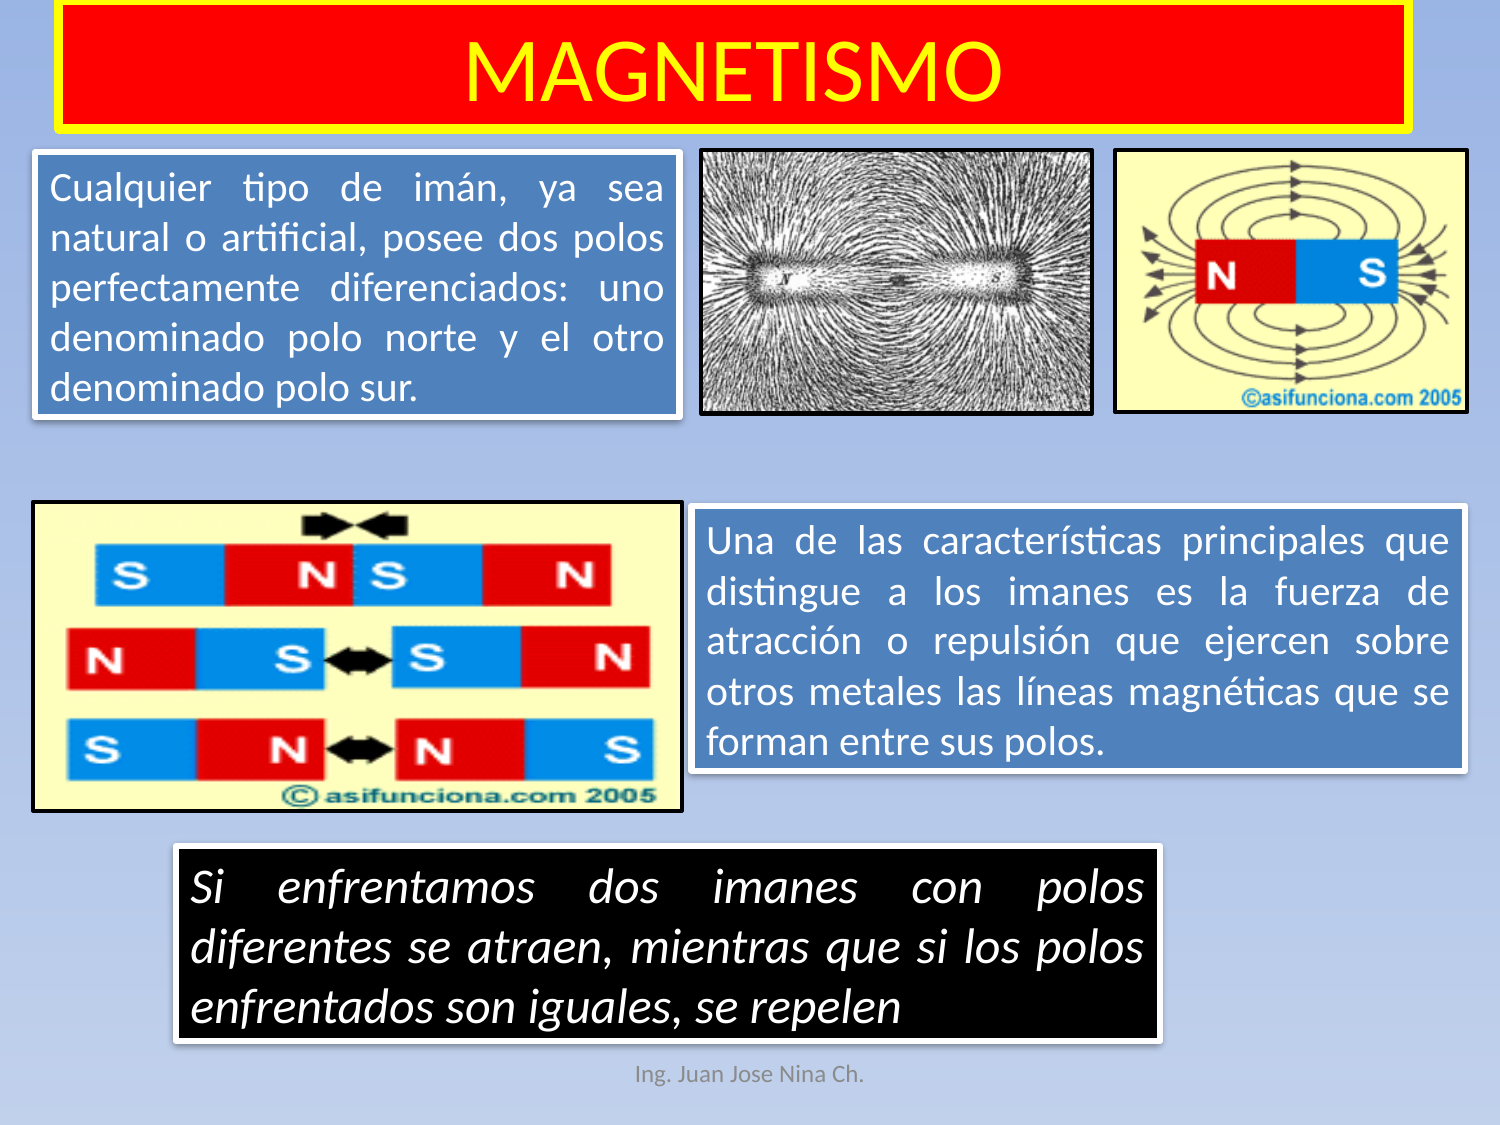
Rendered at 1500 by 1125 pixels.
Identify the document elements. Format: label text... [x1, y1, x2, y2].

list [1116, 152, 1466, 411]
text_box Una de las características principales que distingue a los imanes es la fuerza de atracción o repulsión que ejercen sobre otros metales las líneas magnéticas que se forman entre sus polos. [688, 503, 1468, 774]
text_box Cualquier tipo de imán, ya sea natural o artificial, posee dos polos perfectamente diferenciados: uno denominado polo norte y el otro denominado polo sur. [32, 149, 683, 420]
picture [702, 152, 1090, 412]
title MAGNETISMO [56, 0, 1411, 131]
footer Ing. Juan Jose Nina Ch. [512, 1051, 988, 1103]
picture [34, 503, 680, 809]
text_box Si enfrentamos dos imanes con polos diferentes se atraen, mientras que si los polos enfrentados son iguales, se repelen [173, 843, 1163, 1044]
